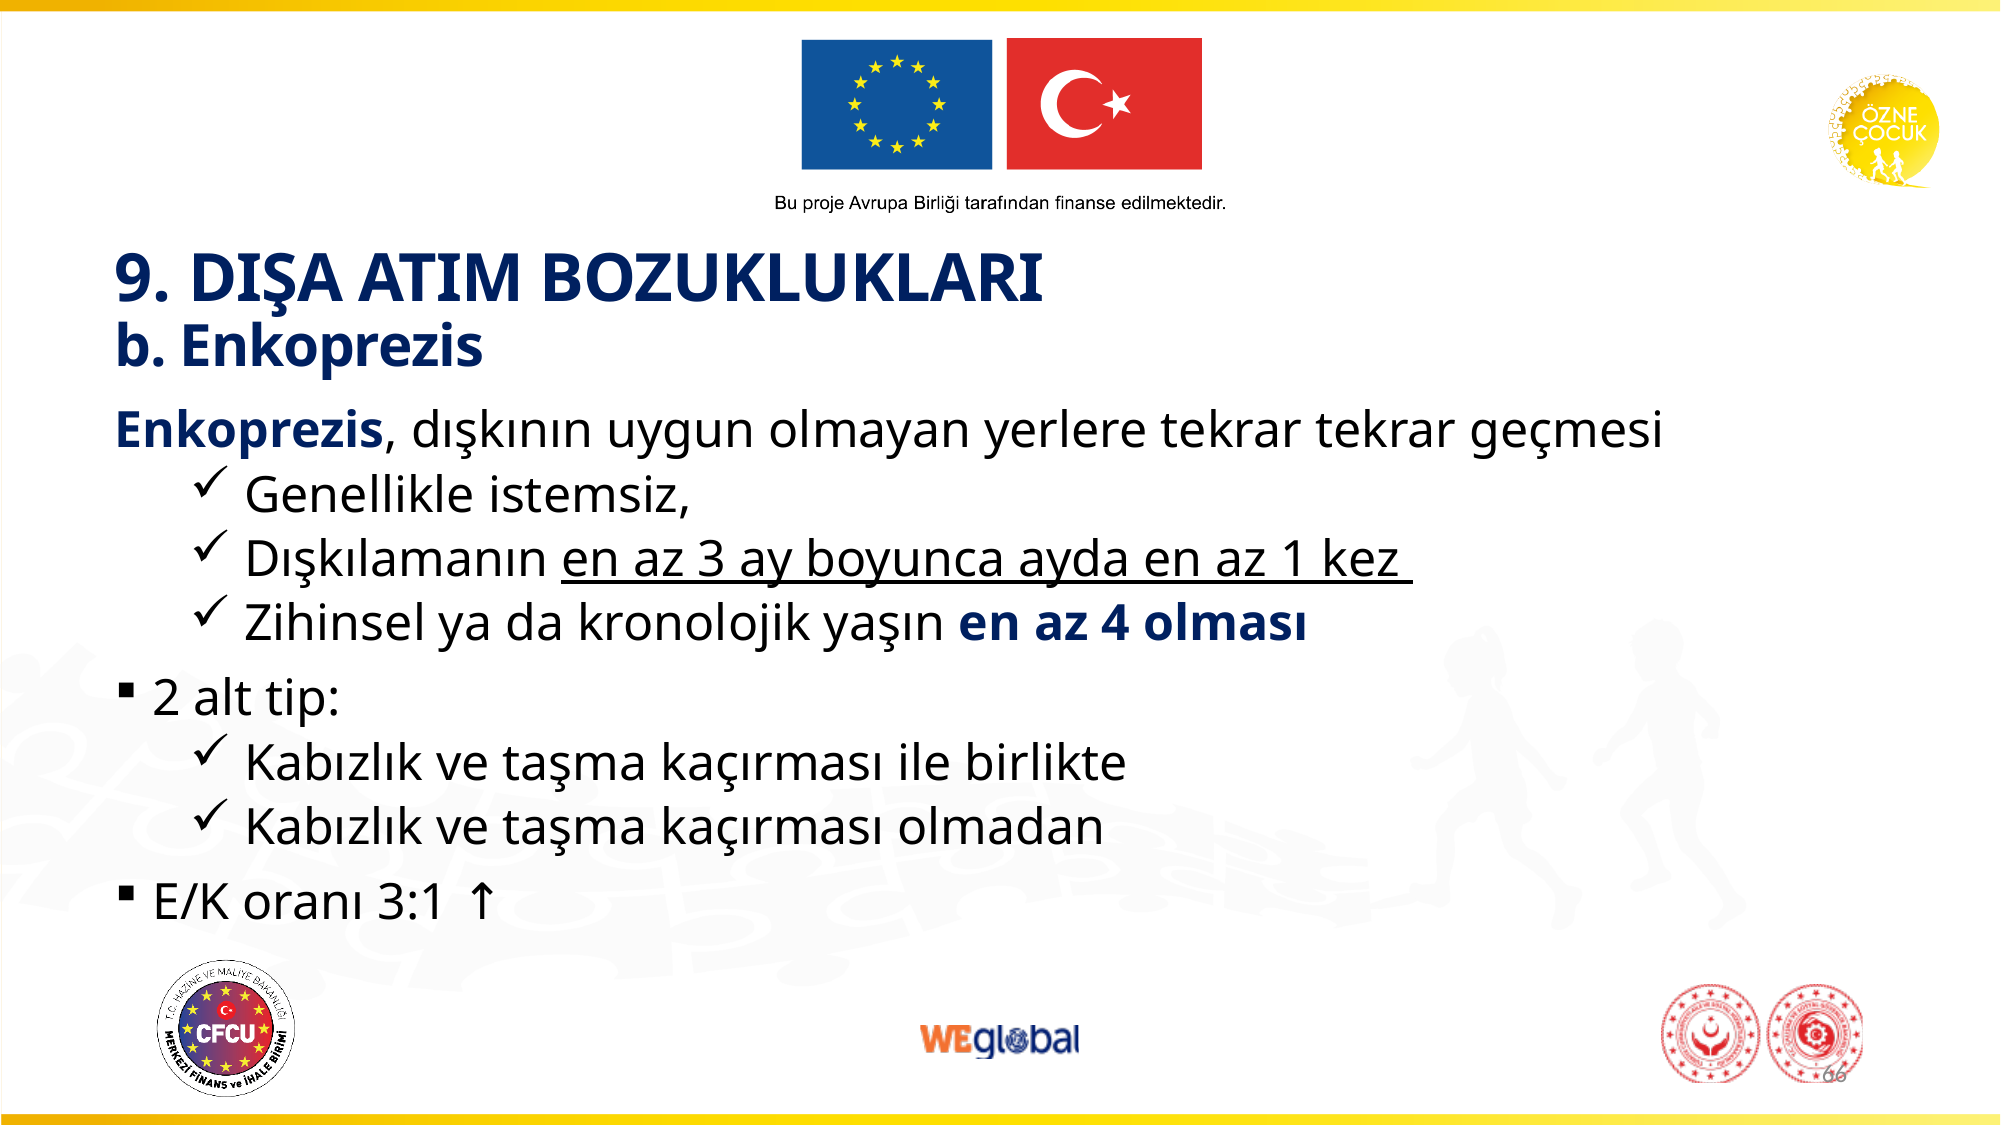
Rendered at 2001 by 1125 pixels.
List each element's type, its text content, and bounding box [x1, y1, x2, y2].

picture [0, 0, 2001, 1125]
slide_number 66 [1412, 1042, 1863, 1103]
title 9. DIŞA ATIM BOZUKLUKLARI b. Enkoprezis [99, 225, 1825, 396]
list Enkoprezis, dışkının uygun olmayan yerlere tekrar tekrar geçmesi Genellikle istemsiz, Dışkılamanın en az 3 ay boyunca ayda en az 1 kez Zihinsel ya da kronolojik yaşın en az 4 olması 2 alt tip: Kabızlık ve taşma kaçırması ile birlikte Kabızlık ve taşma kaçırması olmadan E/K oranı 3:1 ↑ [99, 396, 1900, 945]
